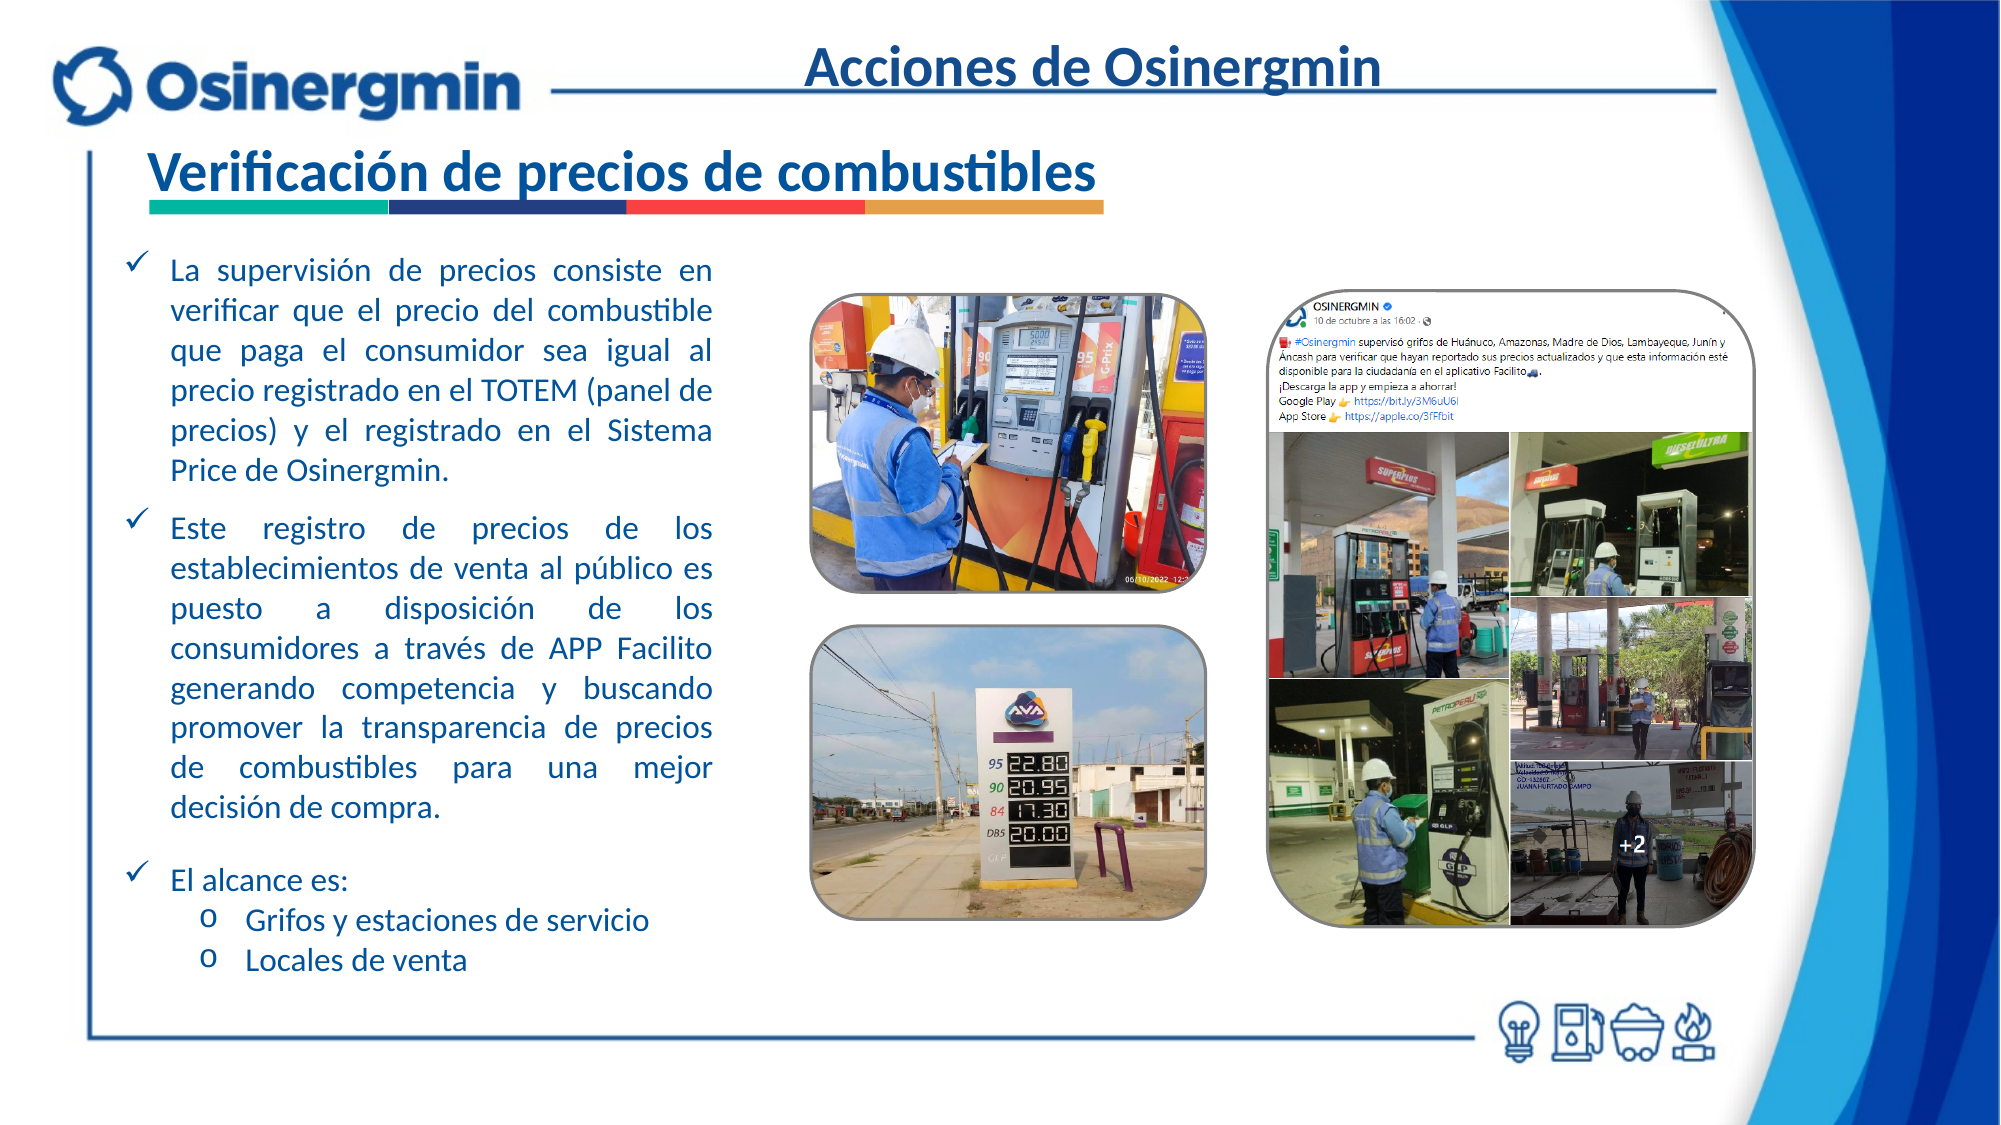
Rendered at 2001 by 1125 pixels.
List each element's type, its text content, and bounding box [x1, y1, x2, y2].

text_box El alcance es: Grifos y estaciones de servicio Locales de venta [108, 851, 729, 986]
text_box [149, 199, 1104, 215]
text_box La supervisión de precios consiste en verificar que el precio del combustible que paga el consumidor sea igual al precio registrado en el TOTEM (panel de precios) y el registrado en el Sistema Price de Osinergmin. [108, 240, 729, 496]
picture [0, 0, 2000, 1125]
title Verificación de precios de combustibles [132, 84, 1768, 261]
text_box Este registro de precios de los establecimientos de venta al público es puesto a disposición de los consumidores a través de APP Facilito generando competencia y buscando promover la transparencia de precios de combustibles para una mejor decisión de compra. [108, 498, 729, 833]
text_box Acciones de Osinergmin [485, 20, 1702, 106]
